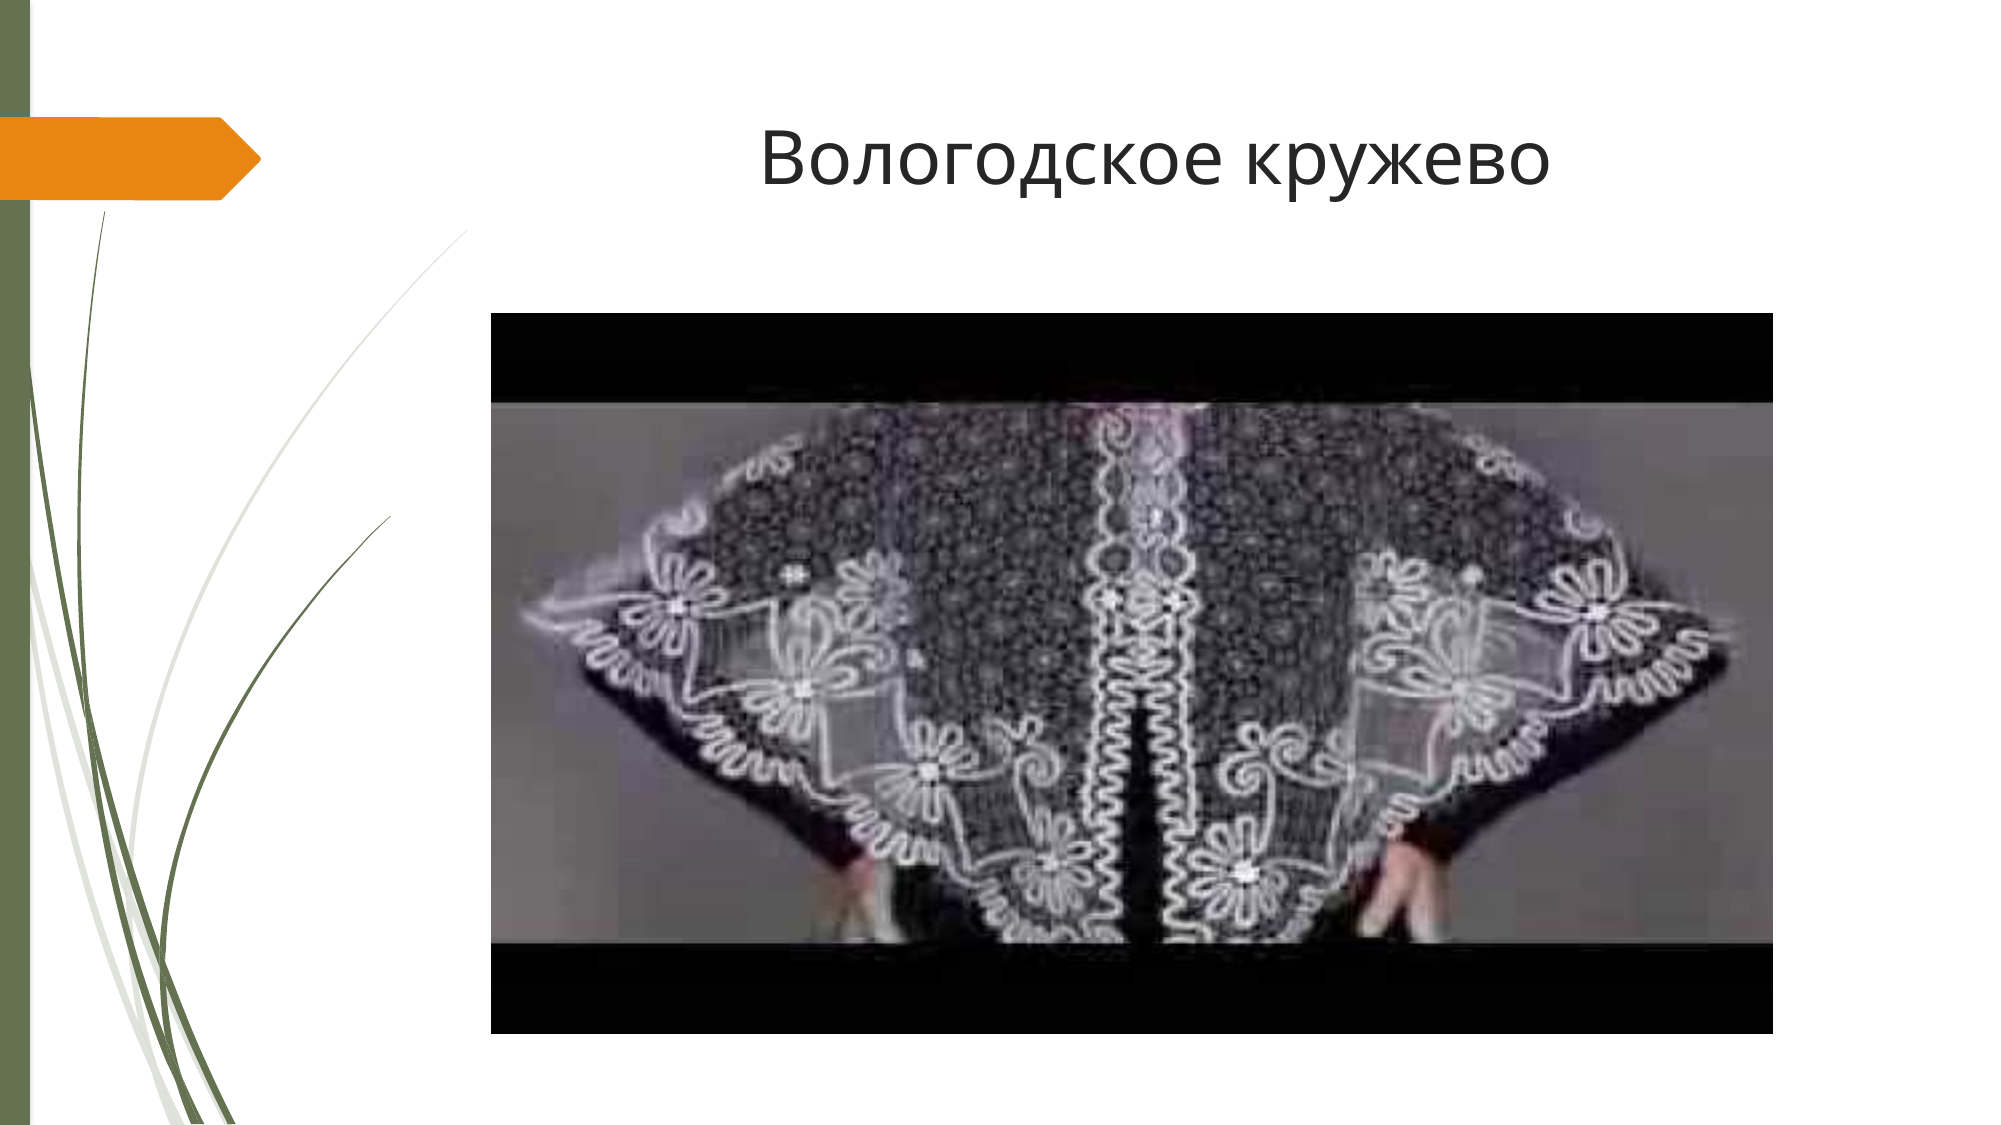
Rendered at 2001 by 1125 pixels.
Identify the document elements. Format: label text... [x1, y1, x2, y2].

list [490, 312, 1774, 1035]
title Вологодское кружево [425, 102, 1888, 313]
